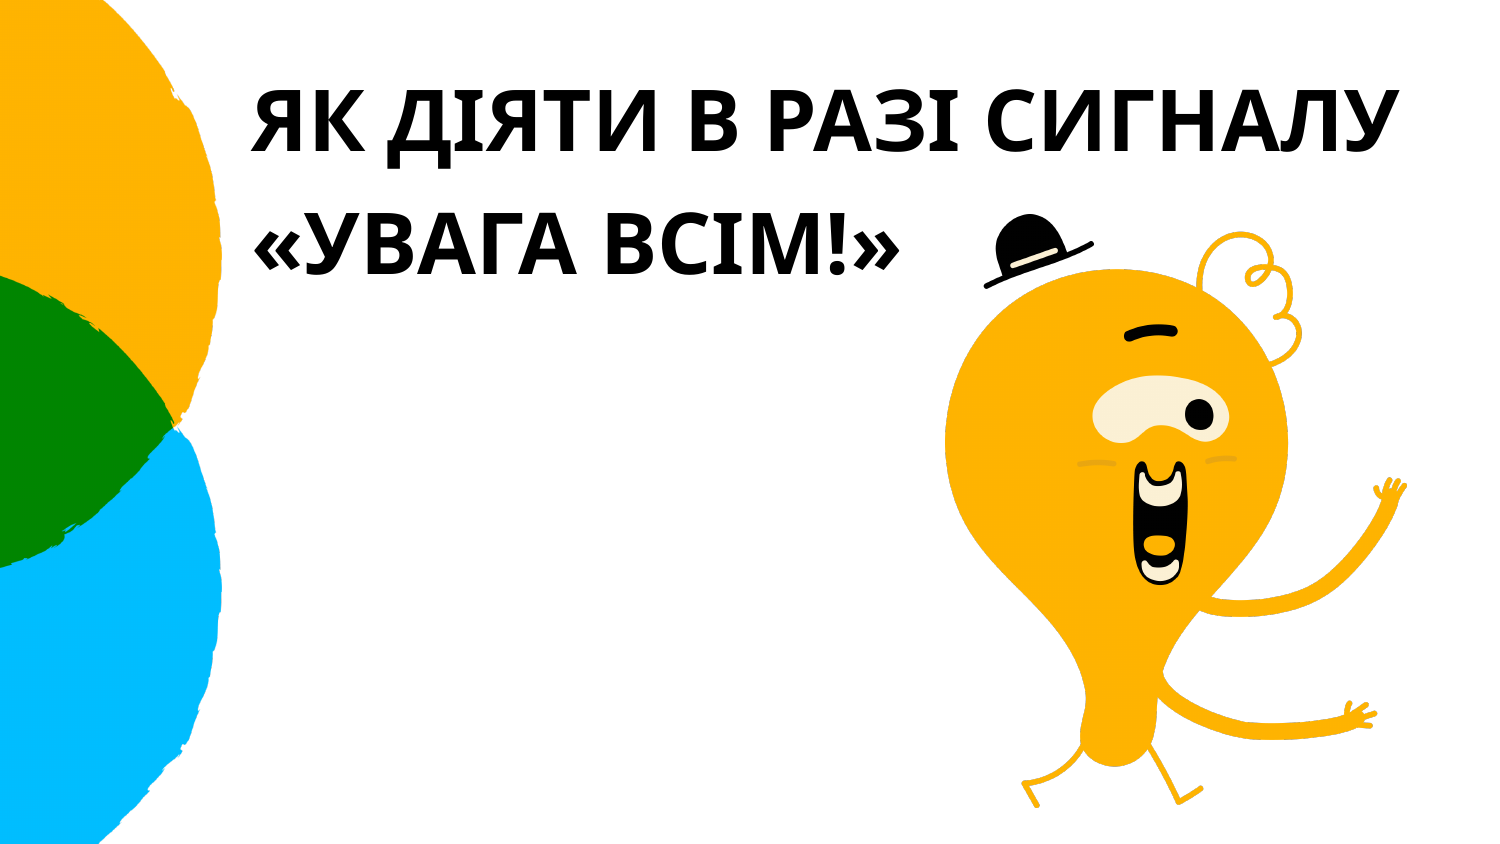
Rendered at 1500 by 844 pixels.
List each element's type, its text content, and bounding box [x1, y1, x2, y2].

picture [0, 0, 223, 844]
text_box ЯК ДІЯТИ В РАЗІ СИГНАЛУ «УВАГА ВСІМ!» [236, 30, 1452, 301]
picture [944, 214, 1407, 808]
